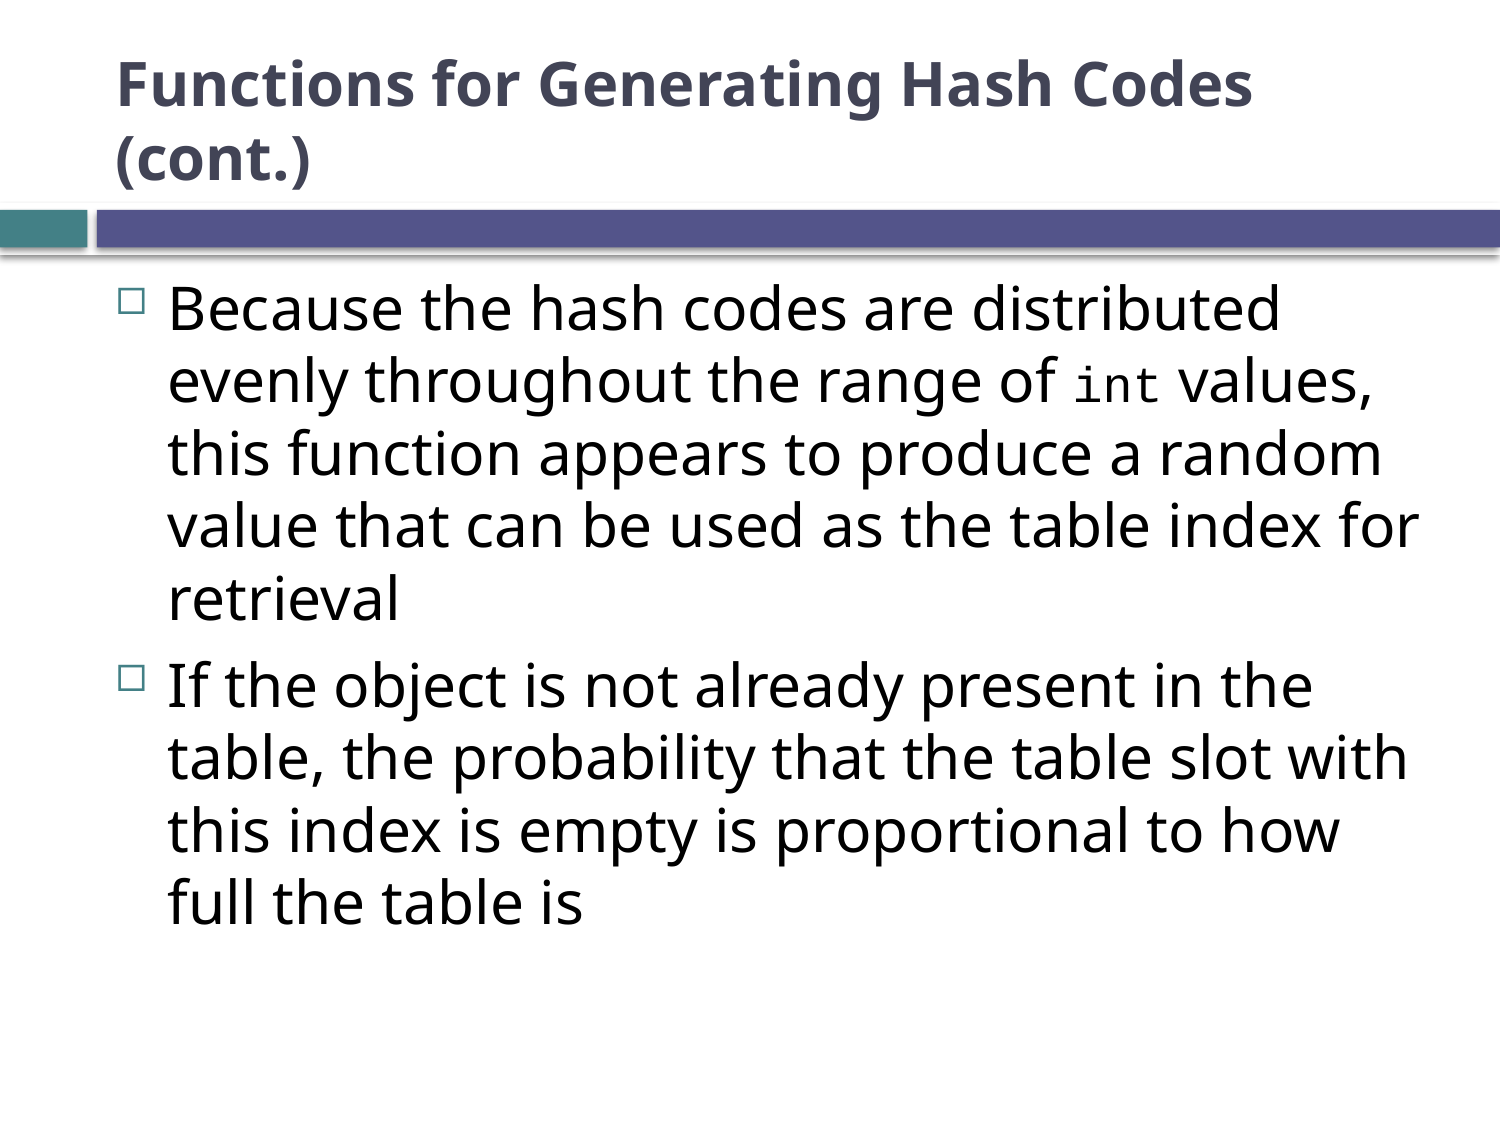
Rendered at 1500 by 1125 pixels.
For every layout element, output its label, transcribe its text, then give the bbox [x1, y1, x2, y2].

list Because the hash codes are distributed evenly throughout the range of int values, this function appears to produce a random value that can be used as the table index for retrieval If the object is not already present in the table, the probability that the table slot with this index is empty is proportional to how full the table is [100, 262, 1439, 1001]
title Functions for Generating Hash Codes (cont.) [100, 37, 1439, 201]
